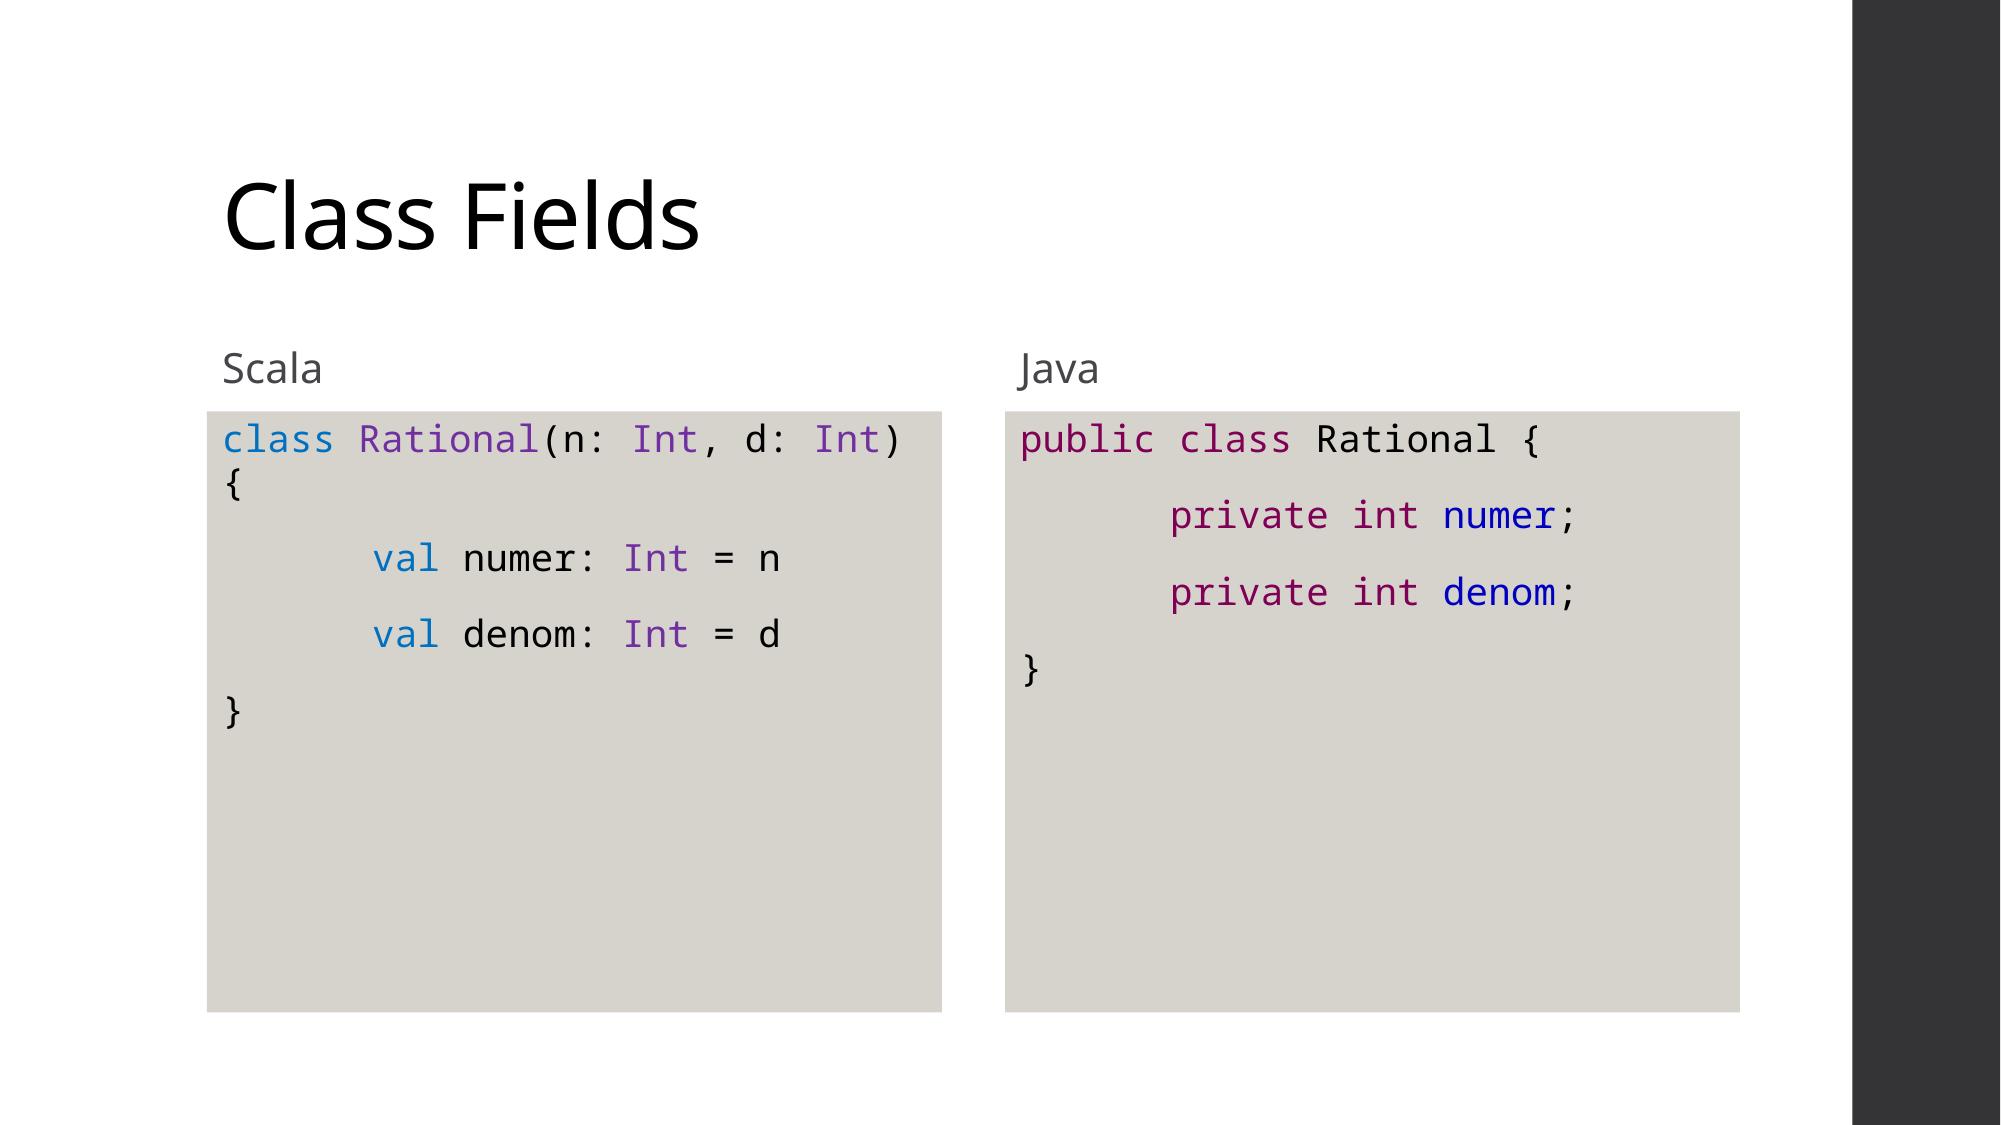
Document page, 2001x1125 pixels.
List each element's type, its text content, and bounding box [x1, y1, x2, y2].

list Java [1005, 281, 1740, 402]
list Scala [206, 281, 942, 402]
list public class Rational { private int numer; private int denom; } [1005, 411, 1740, 1013]
title Class Fields [206, 60, 1797, 278]
list class Rational(n: Int, d: Int) { val numer: Int = n val denom: Int = d } [206, 411, 942, 1013]
